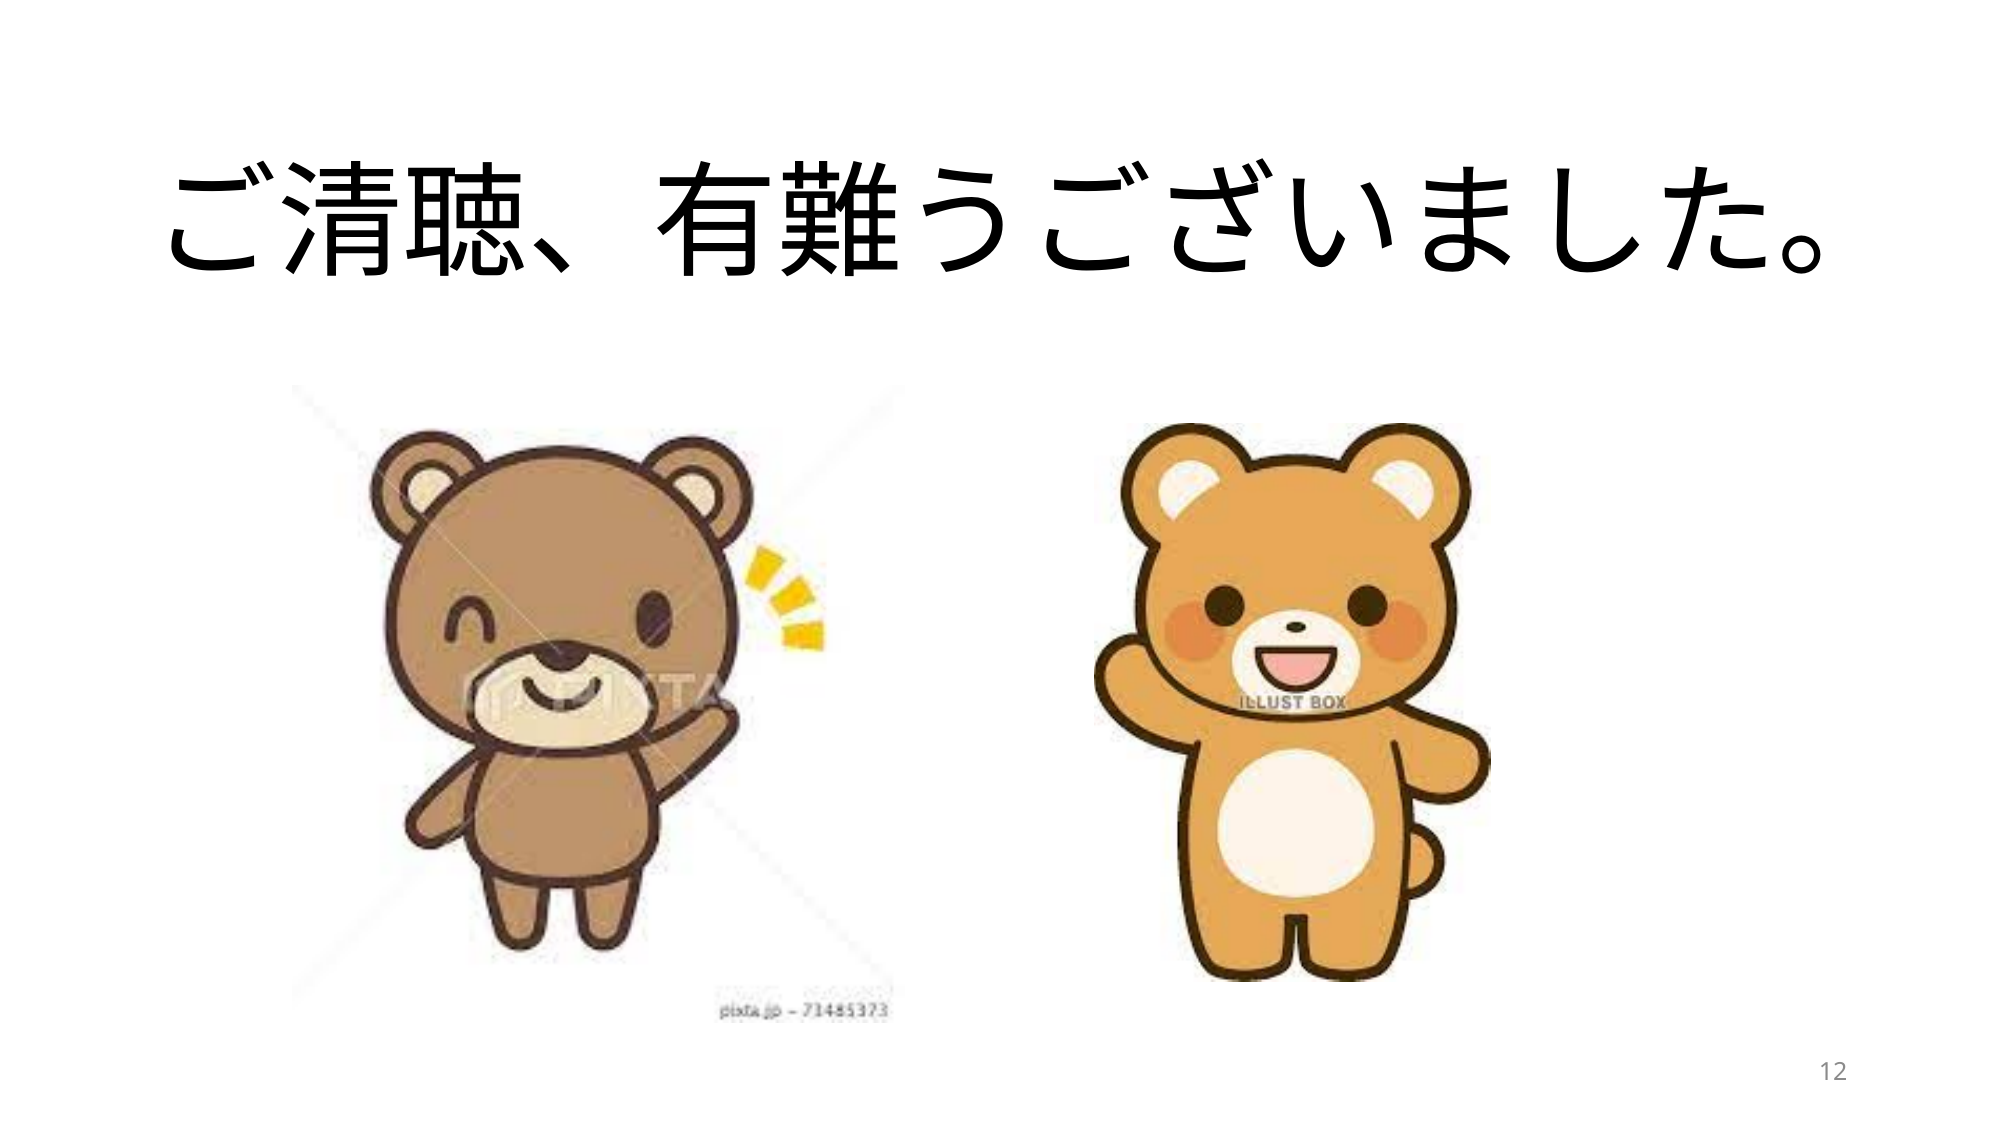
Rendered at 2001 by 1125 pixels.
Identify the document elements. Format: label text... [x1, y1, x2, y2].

picture [292, 385, 906, 1023]
picture [1059, 418, 1491, 982]
list ご清聴、有難うございました。 [137, 150, 1863, 865]
slide_number 12 [1412, 1042, 1863, 1103]
